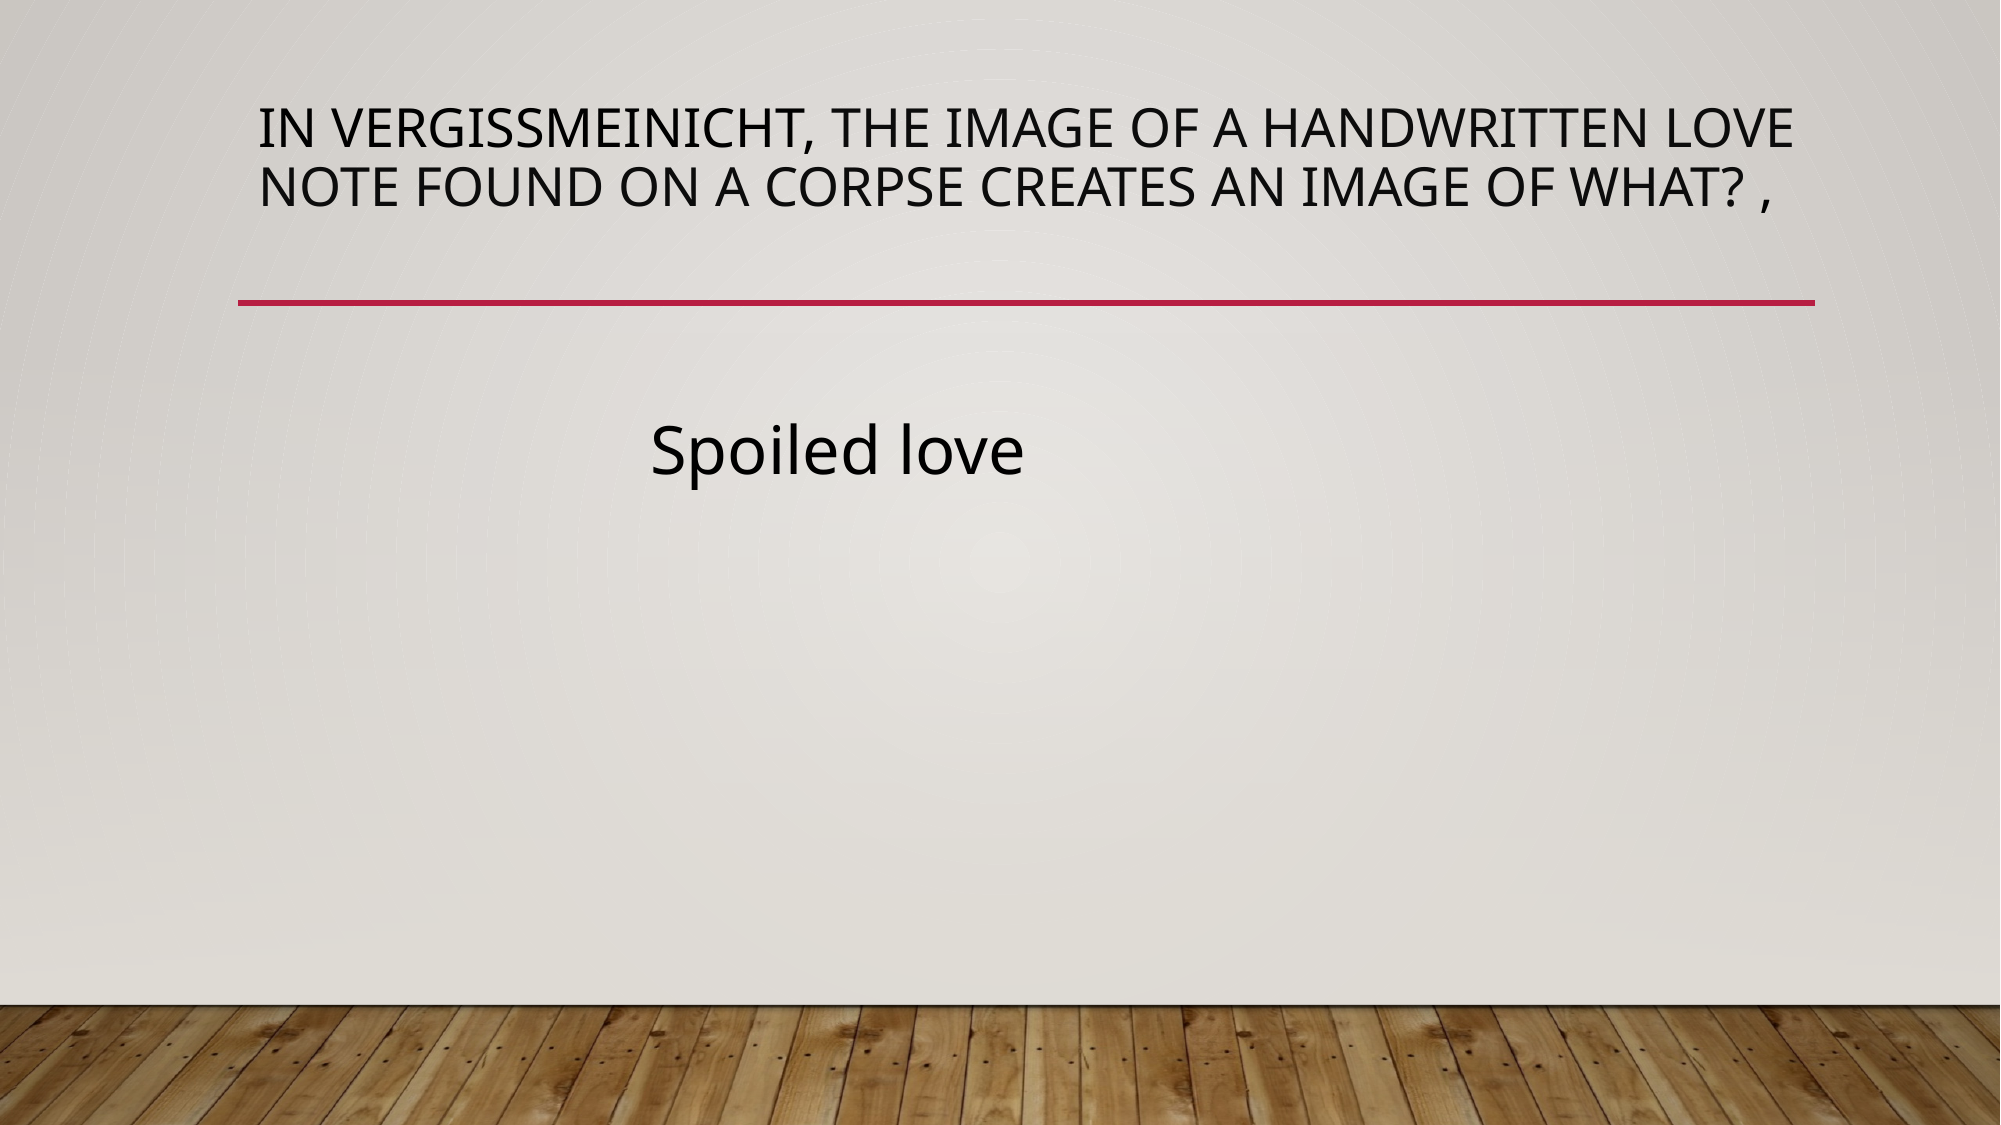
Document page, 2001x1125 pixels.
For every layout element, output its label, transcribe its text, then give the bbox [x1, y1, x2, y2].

picture [0, 1005, 2000, 1125]
title In vergissmeinicht, The image of a handwritten love note found on a corpse creates an image of what? , [243, 93, 1820, 266]
list Spoiled love [237, 384, 1813, 665]
